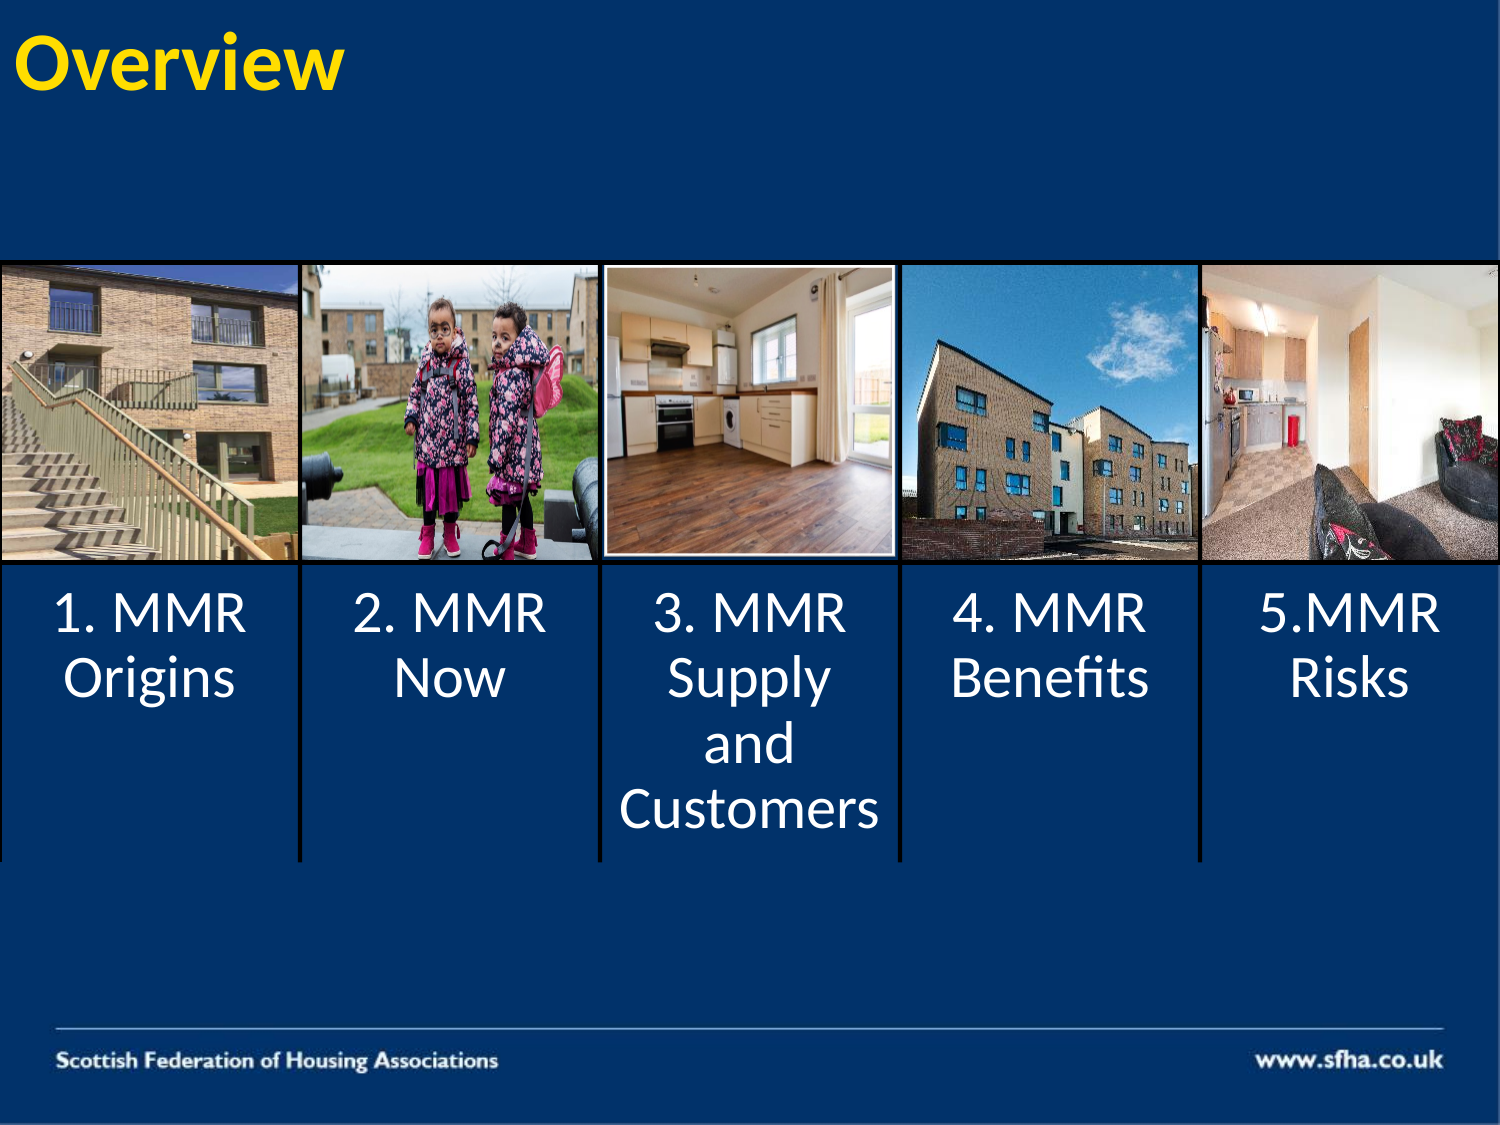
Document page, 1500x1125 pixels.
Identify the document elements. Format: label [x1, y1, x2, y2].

text_box [0, 0, 1500, 1125]
